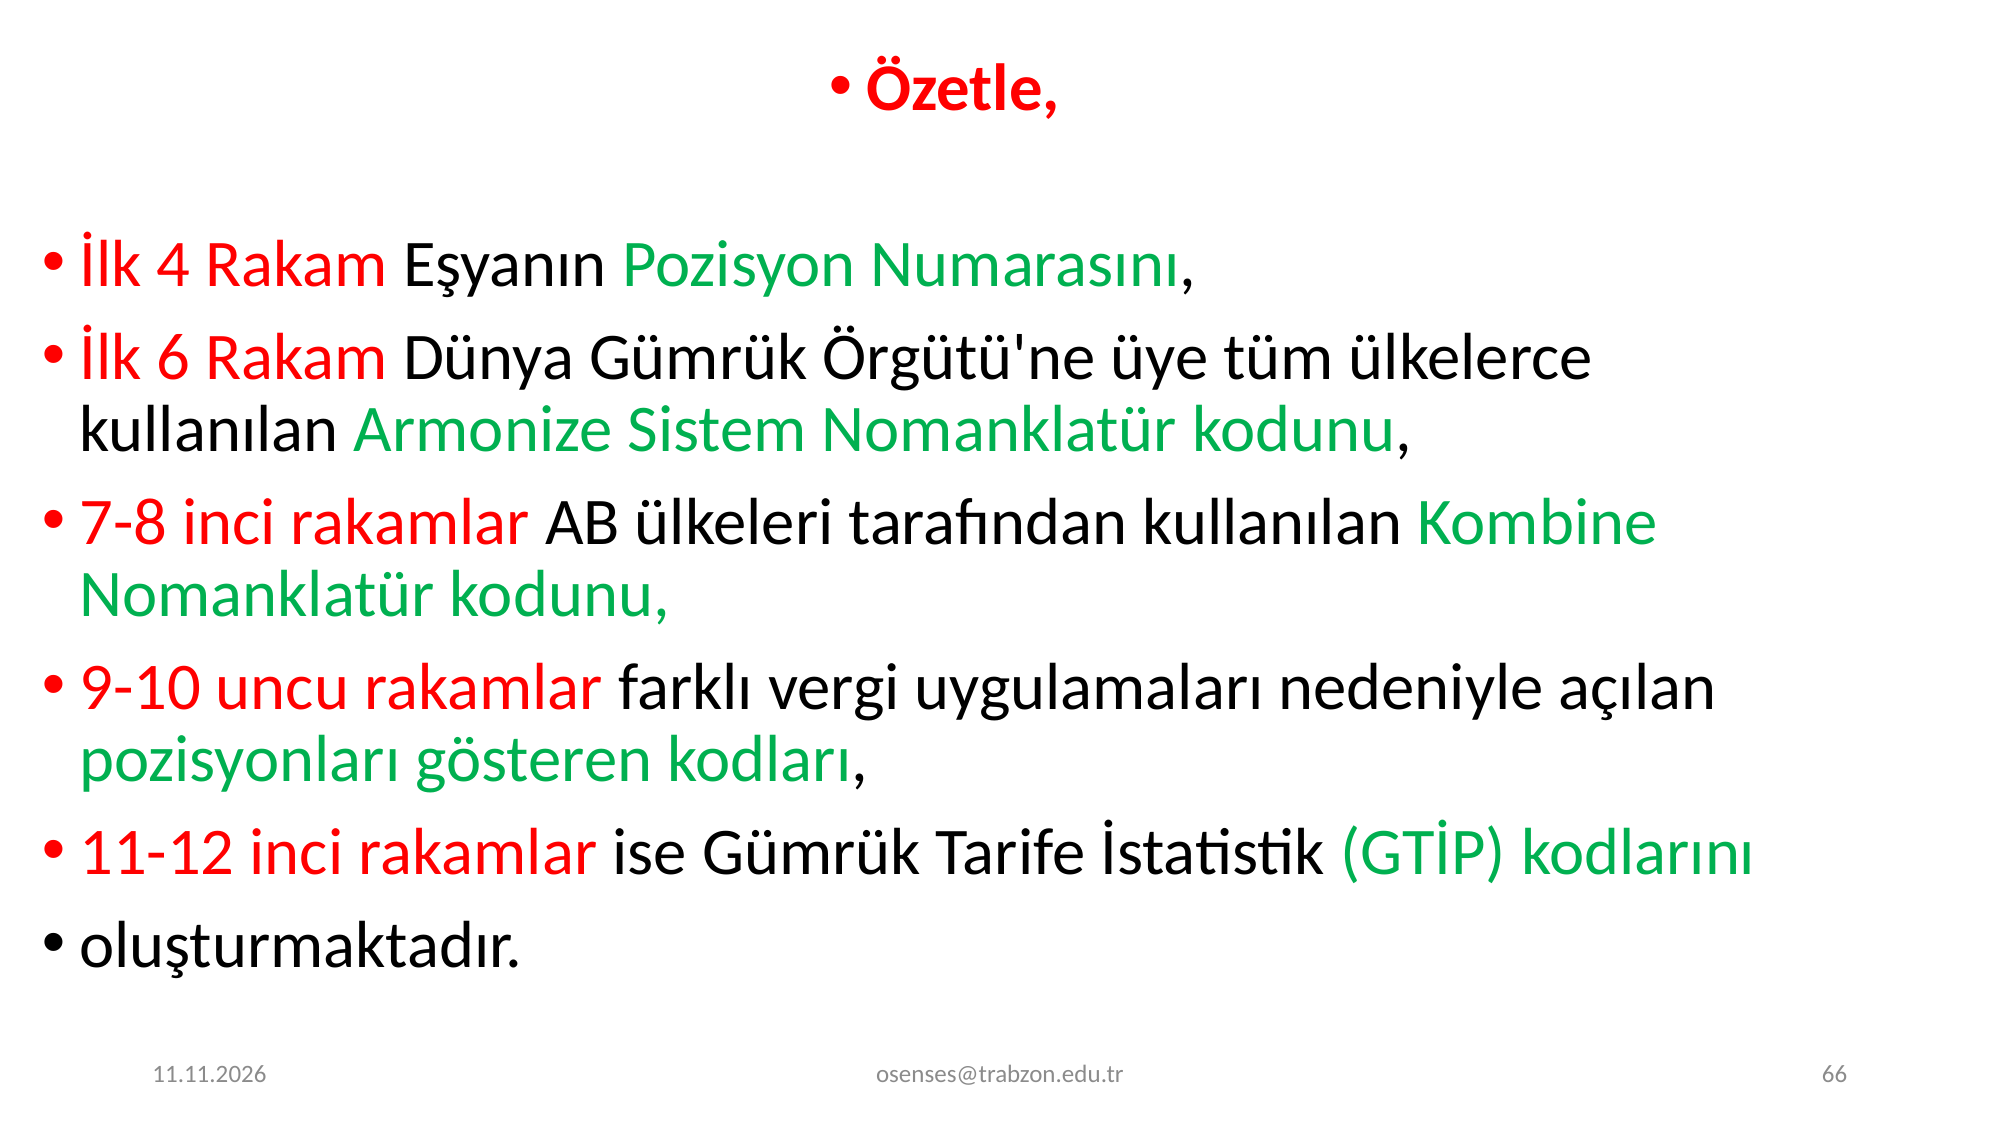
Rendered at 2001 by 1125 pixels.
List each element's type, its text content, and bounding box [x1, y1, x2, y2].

footer osenses@trabzon.edu.tr [662, 1042, 1338, 1103]
list Özetle, İlk 4 Rakam Eşyanın Pozisyon Numarasını, İlk 6 Rakam Dünya Gümrük Örgütü'ne üye tüm ülkelerce kullanılan Armonize Sistem Nomanklatür kodunu, 7-8 inci rakamlar AB ülkeleri tarafından kullanılan Kombine Nomanklatür kodunu, 9-10 uncu rakamlar farklı vergi uygulamaları nedeniyle açılan pozisyonları gösteren kodları, 11-12 inci rakamlar ise Gümrük Tarife İstatistik (GTİP) kodlarını oluşturmaktadır. [26, 44, 1863, 1073]
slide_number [137, 1042, 588, 1103]
slide_number 66 [1412, 1042, 1863, 1103]
